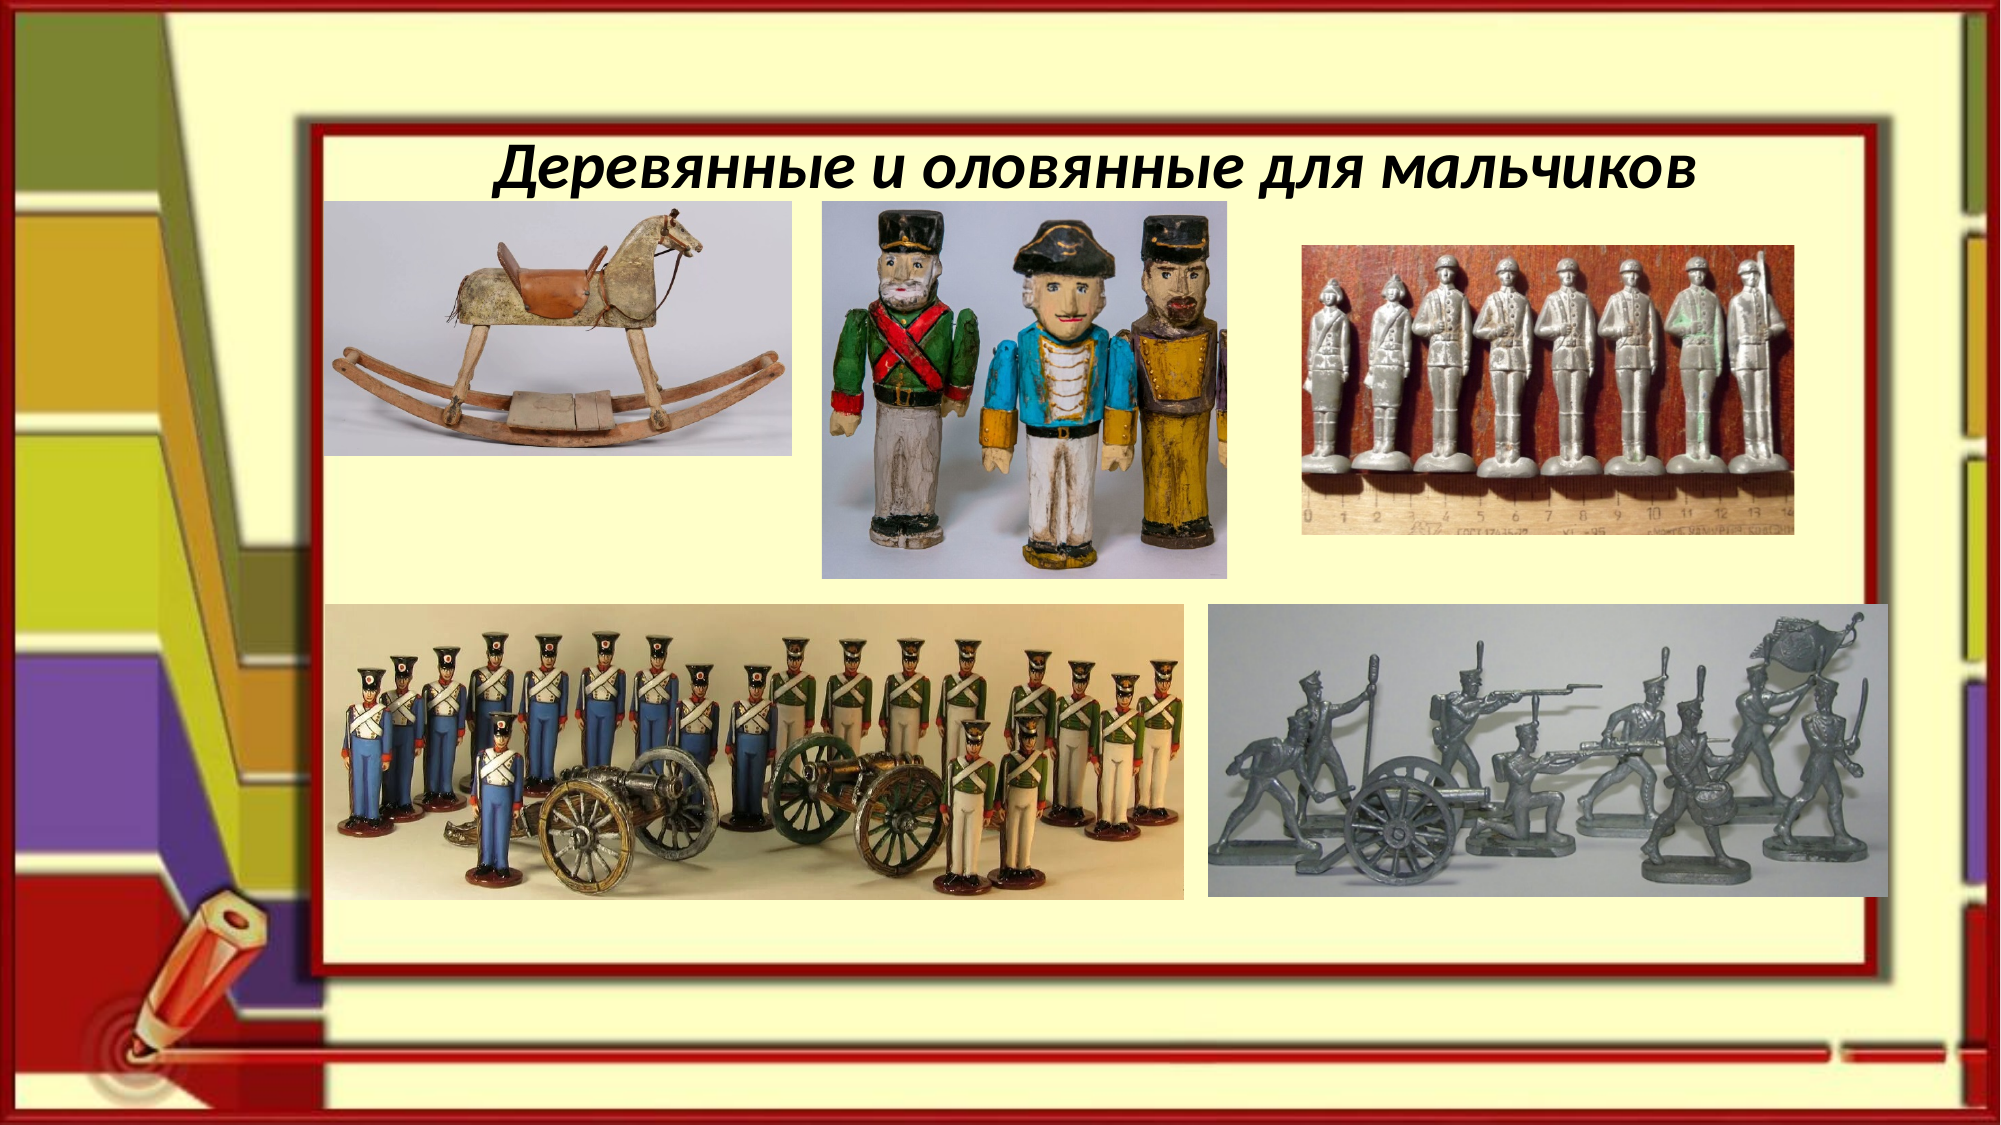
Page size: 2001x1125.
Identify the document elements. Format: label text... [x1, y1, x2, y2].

picture [0, 0, 2001, 1125]
list Деревянные и оловянные для мальчиков [354, 123, 1836, 202]
